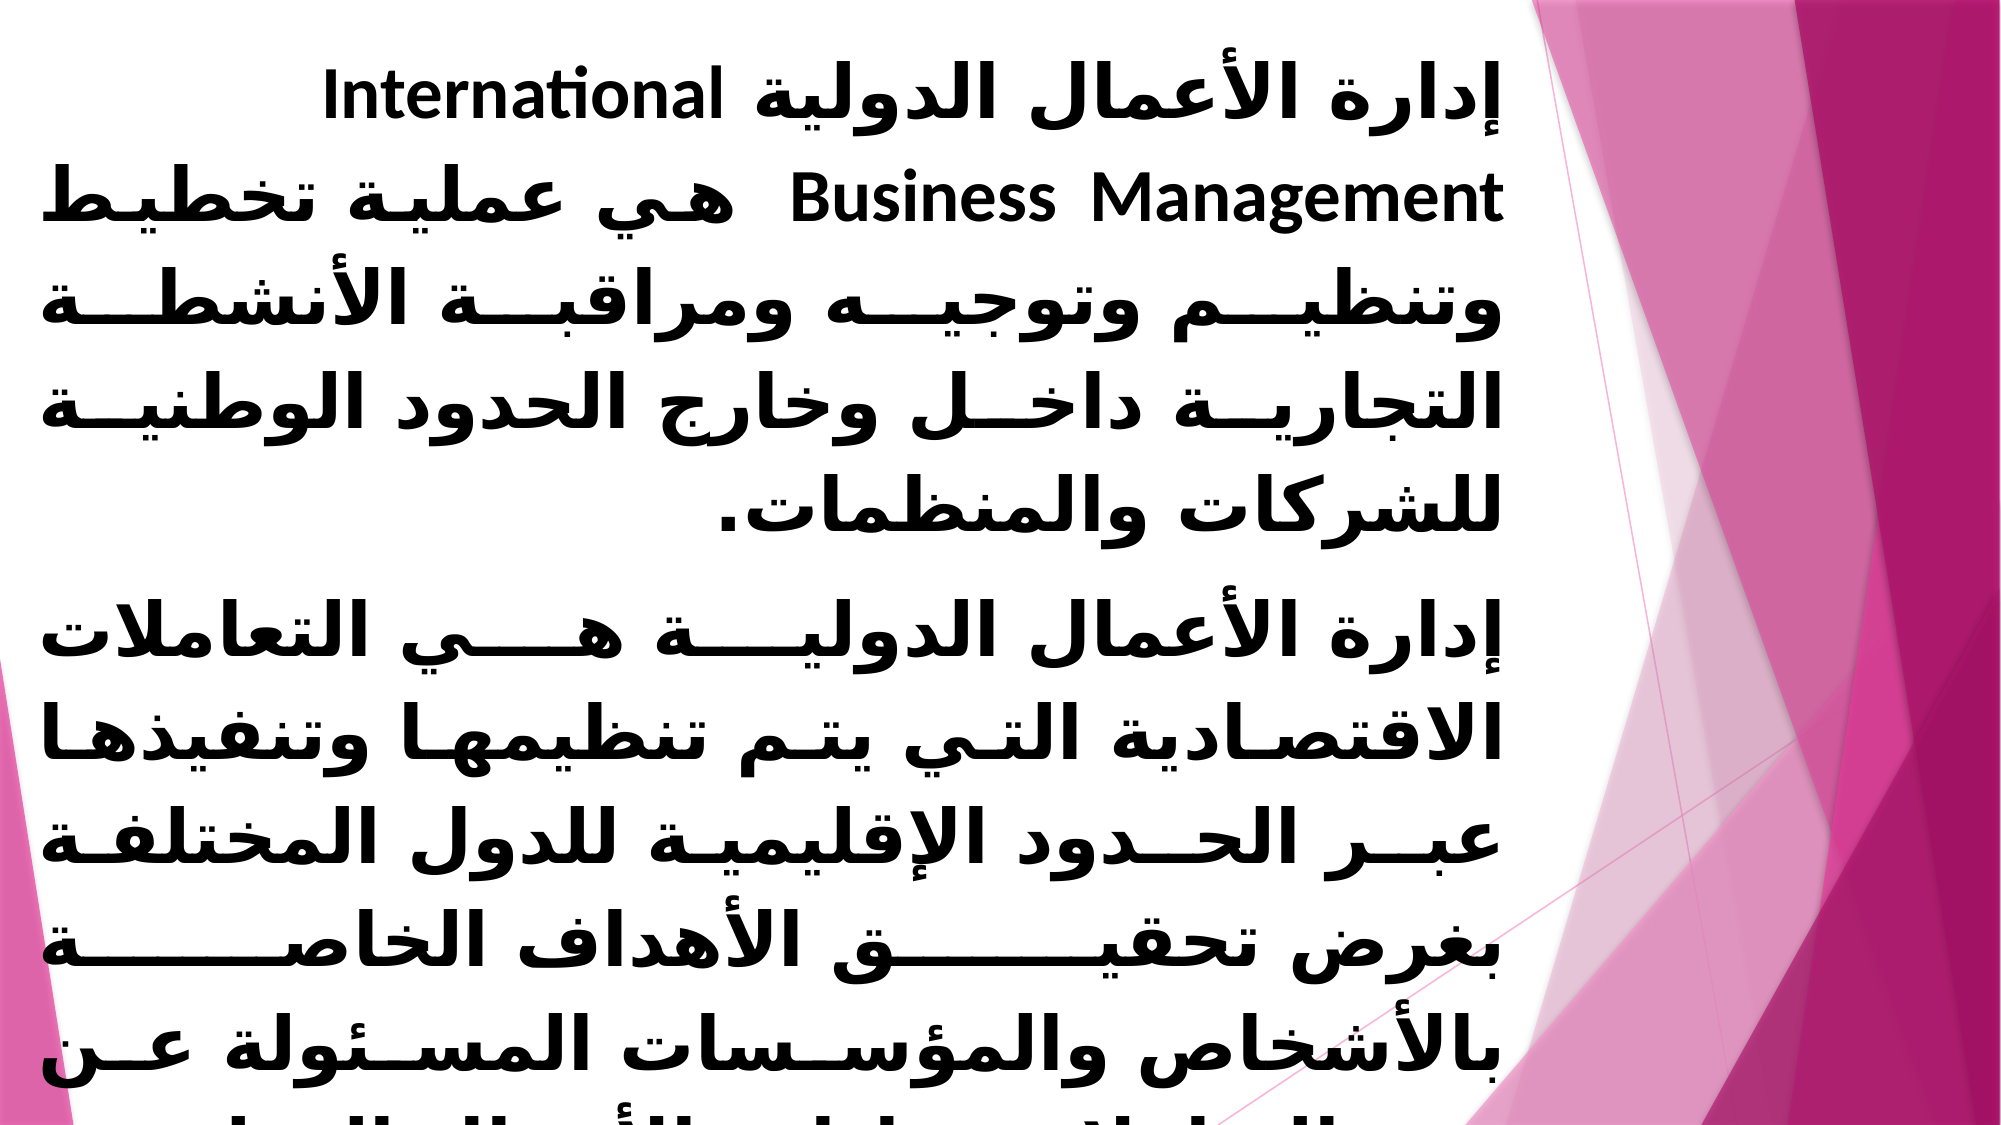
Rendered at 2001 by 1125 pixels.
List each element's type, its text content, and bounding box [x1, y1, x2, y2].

list إدارة الأعمال الدولية International Business Management هي عملية تخطيط وتنظيم وتوجيه ومراقبة الأنشطة التجارية داخل وخارج الحدود الوطنية للشركات والمنظمات. إدارة الأعمال الدولية هي التعاملات الاقتصادية التي يتم تنظيمها وتنفيذها عبـر الحـدود الإقليمية للدول المختلفة بغرض تحقيق الأهداف الخاصة بالأشخاص والمؤسسات المسئولة عن هذه التعاملات، فإدارة الأعمال الدولية هي عملية إدارية مستمرة شاملة تهدف إلى تشكيل وتطبيق استراتيجيات أعمال متكاملة وقادرة من تمكين المنظمة من المنافسة على المستوى الدولي وبكفاءة وفعالية. [23, 22, 1522, 1050]
